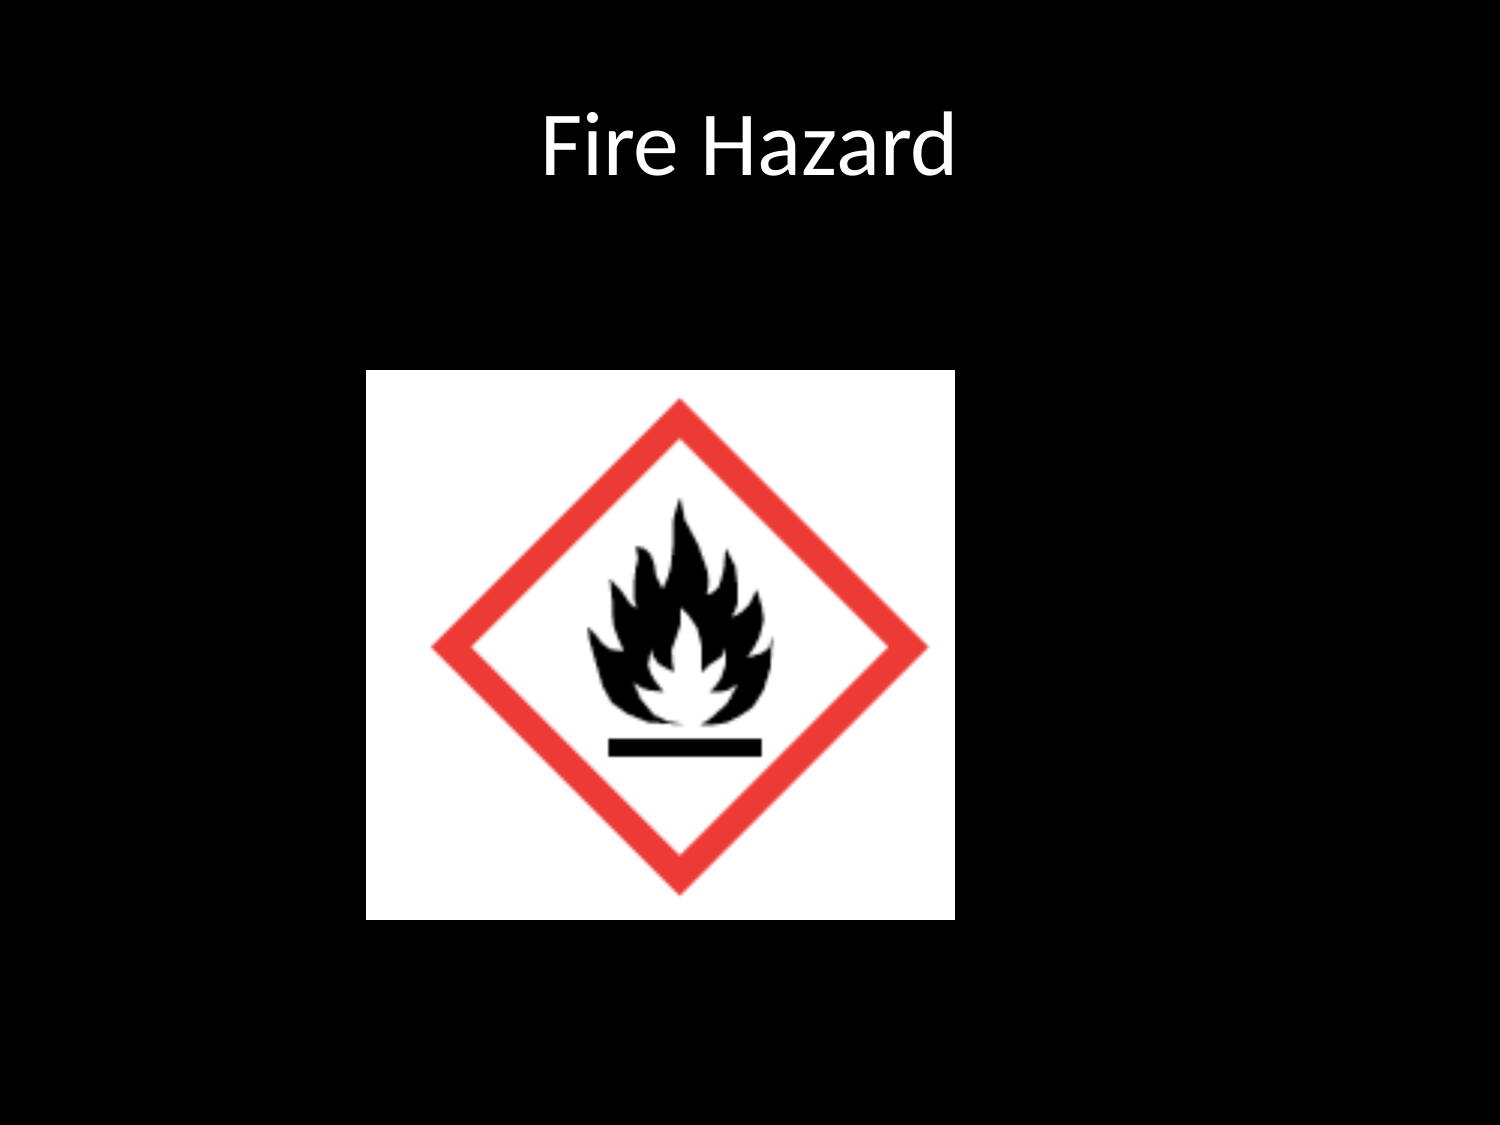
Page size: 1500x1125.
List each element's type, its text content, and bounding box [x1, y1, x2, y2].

picture [365, 370, 955, 921]
title Fire Hazard [75, 45, 1425, 233]
